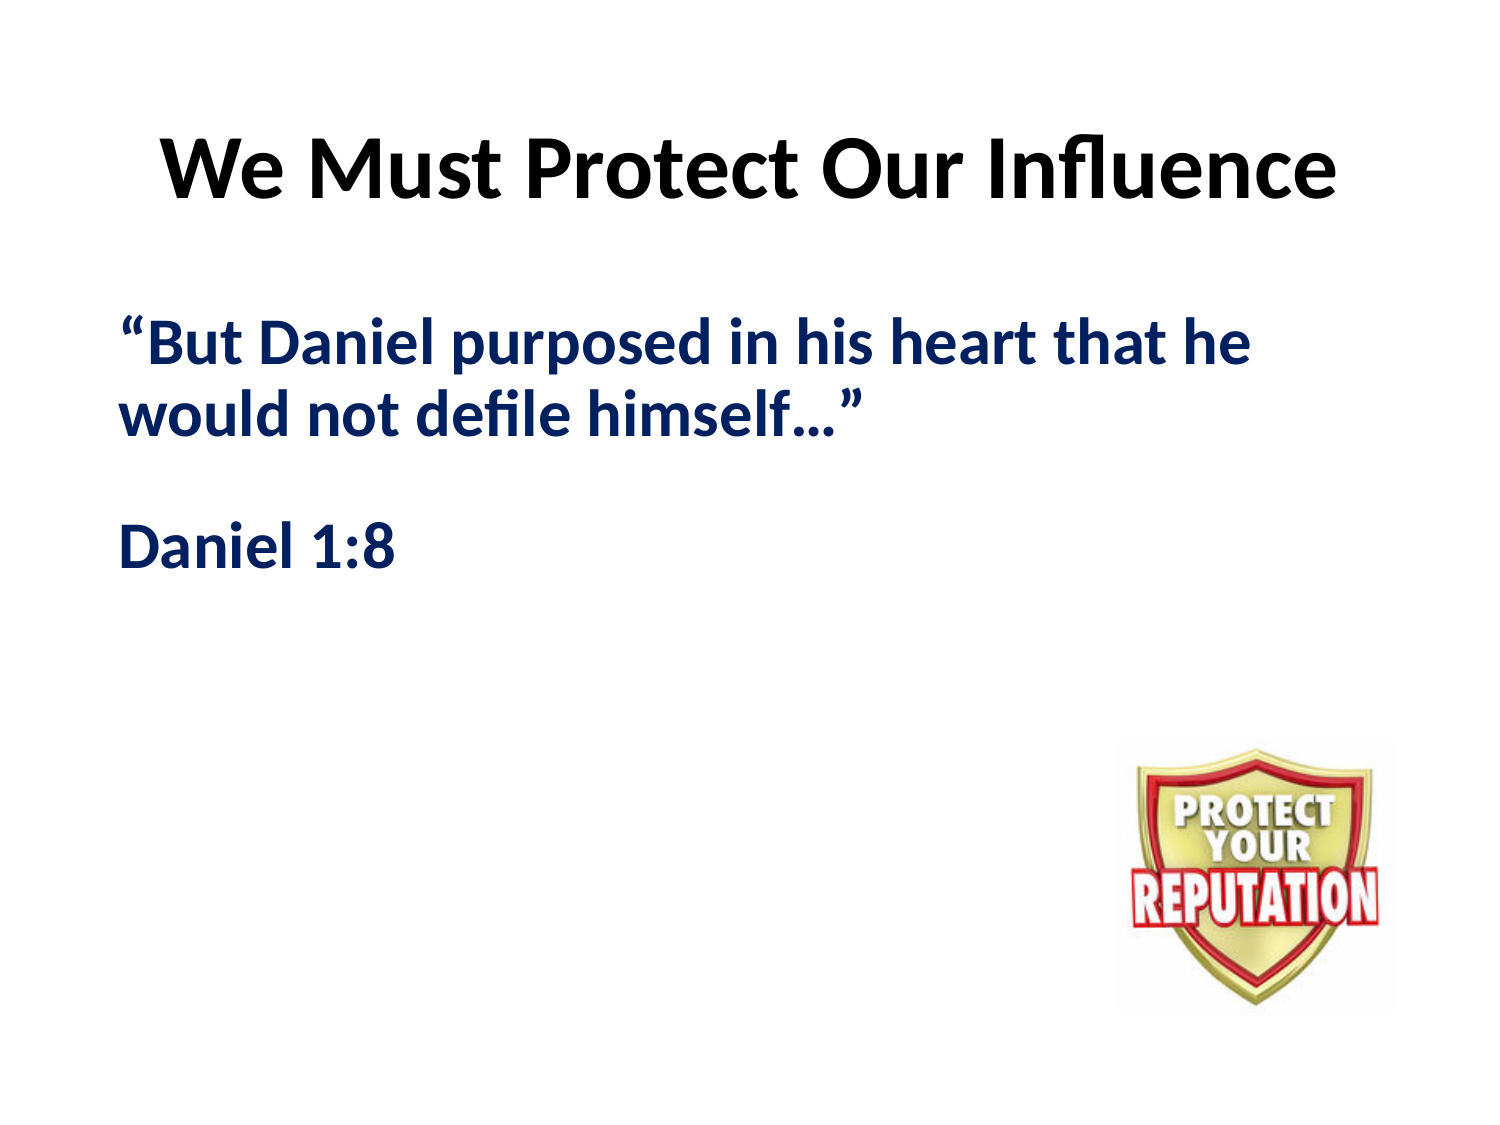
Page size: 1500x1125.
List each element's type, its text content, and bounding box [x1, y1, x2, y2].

title We Must Protect Our Influence [103, 59, 1397, 278]
list “But Daniel purposed in his heart that he would not defile himself…” Daniel 1:8 [103, 299, 1397, 1014]
picture [1115, 738, 1397, 1014]
